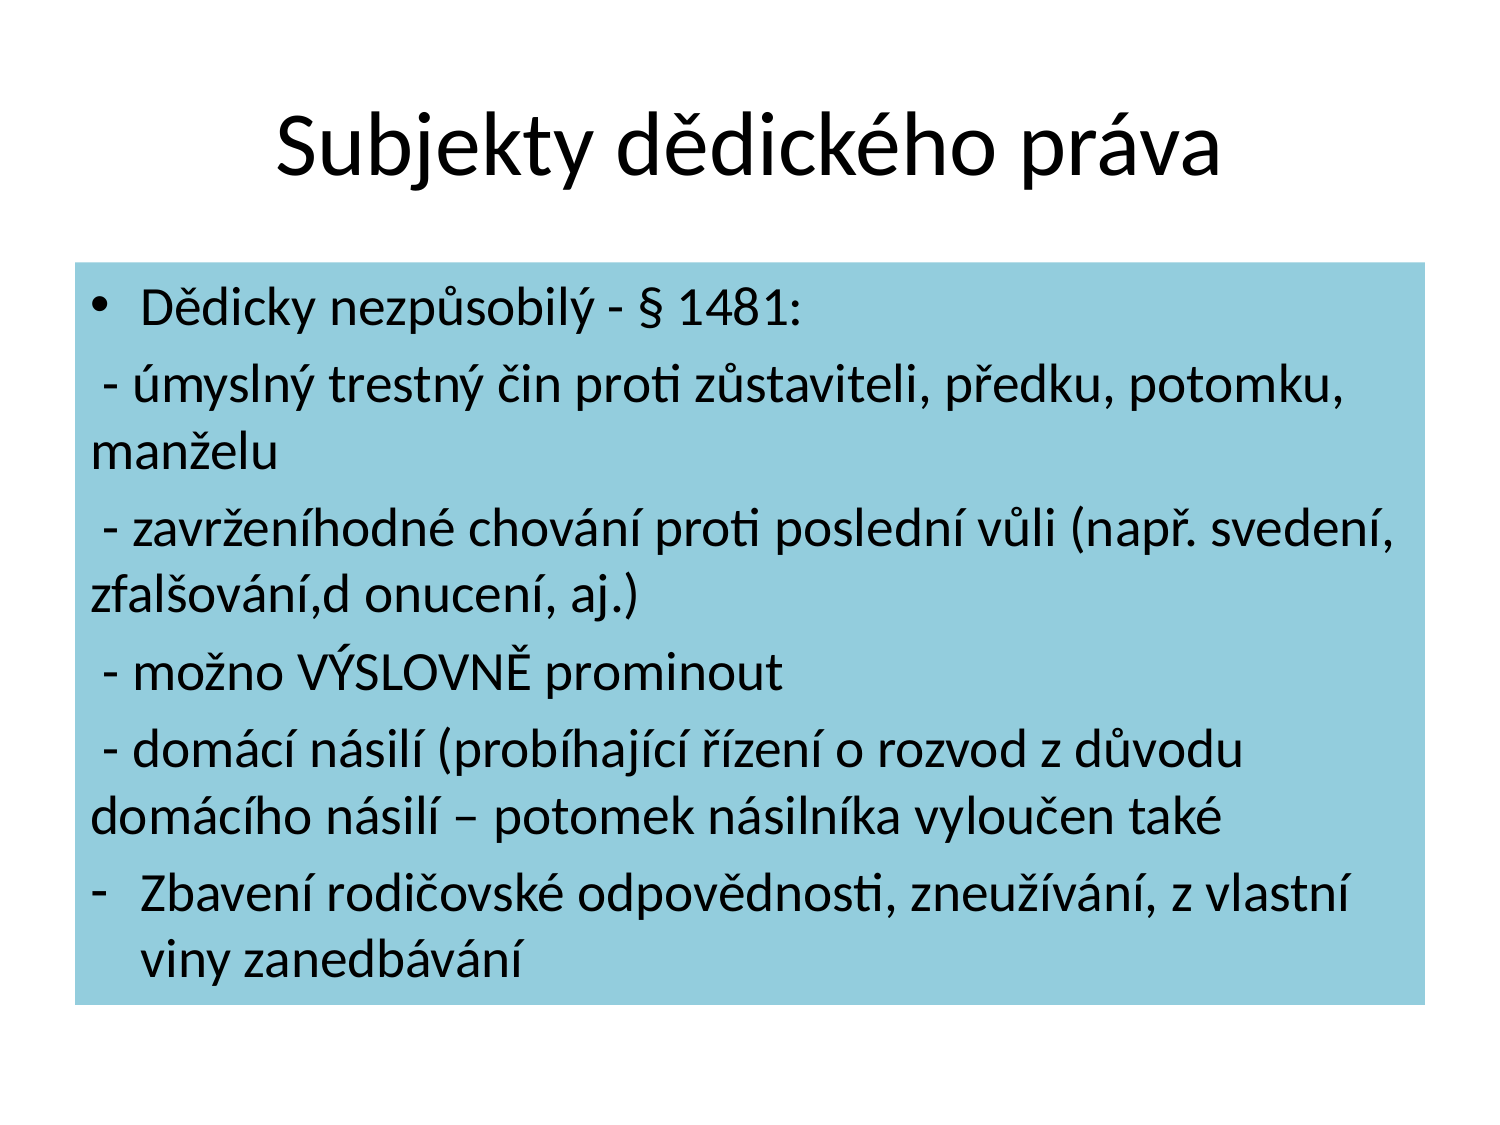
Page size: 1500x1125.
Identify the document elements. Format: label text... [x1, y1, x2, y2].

title Subjekty dědického práva [75, 45, 1425, 233]
list Dědicky nezpůsobilý - § 1481: - úmyslný trestný čin proti zůstaviteli, předku, potomku, manželu - zavrženíhodné chování proti poslední vůli (např. svedení, zfalšování,d onucení, aj.) - možno VÝSLOVNĚ prominout - domácí násilí (probíhající řízení o rozvod z důvodu domácího násilí – potomek násilníka vyloučen také Zbavení rodičovské odpovědnosti, zneužívání, z vlastní viny zanedbávání [75, 262, 1425, 1005]
